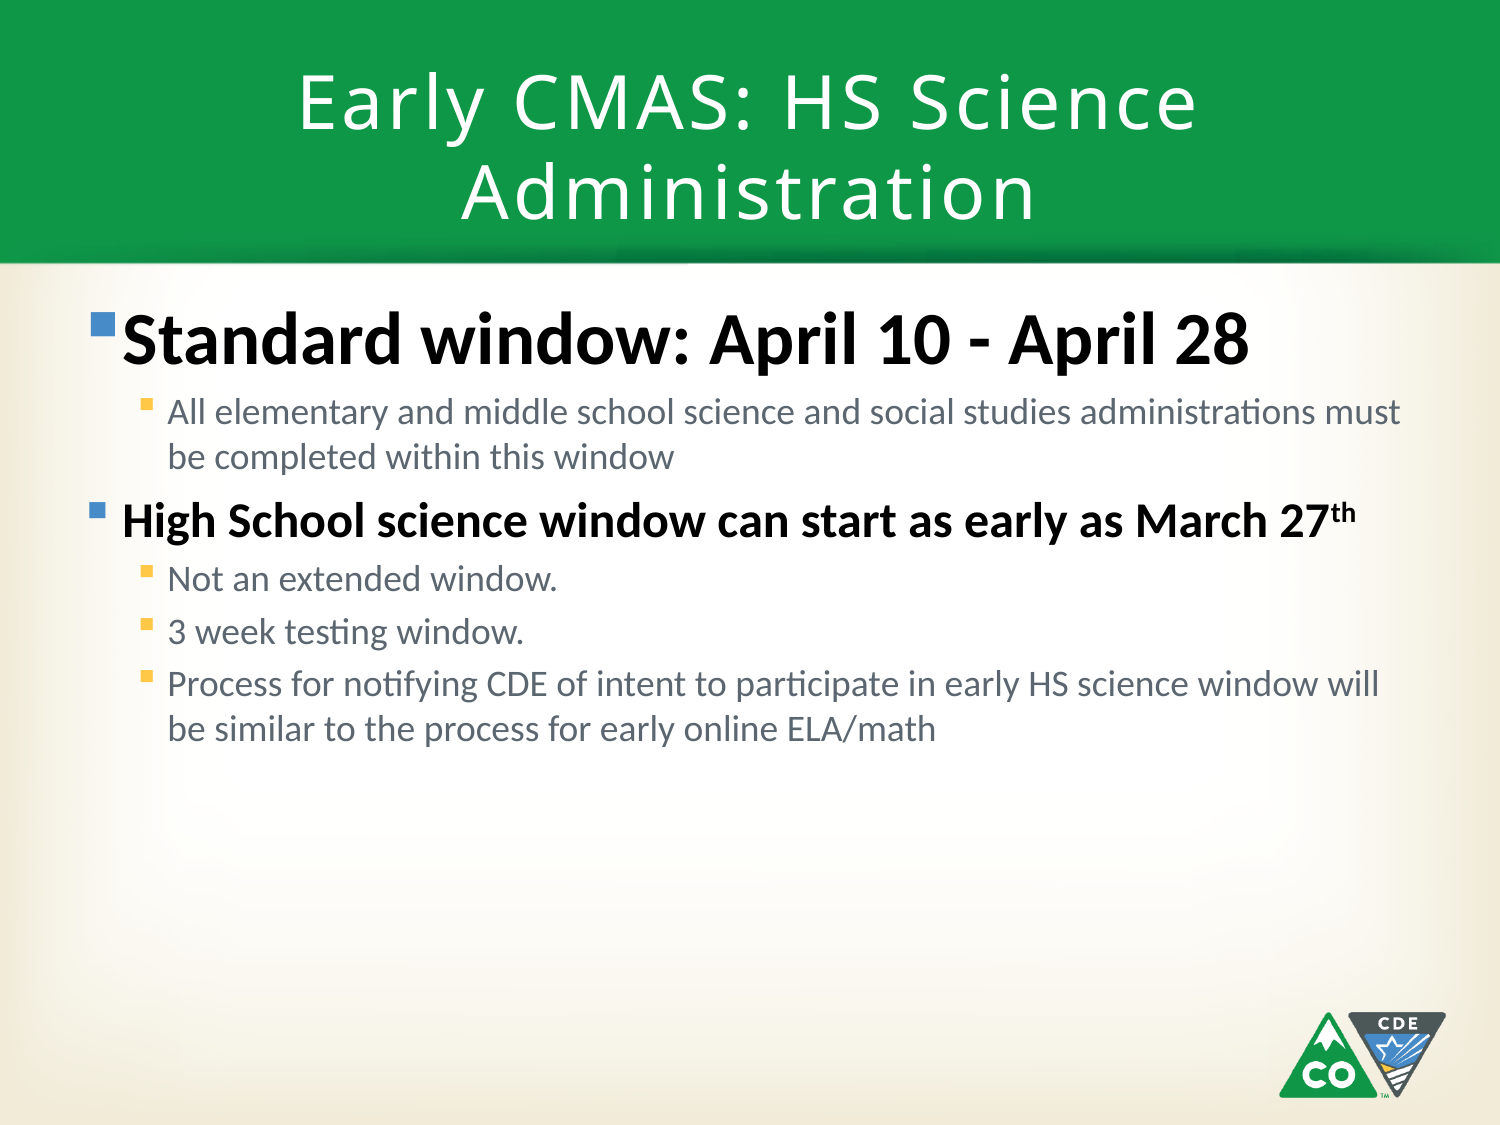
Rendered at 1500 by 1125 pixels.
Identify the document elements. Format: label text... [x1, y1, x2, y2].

picture [0, 0, 1500, 1125]
list Standard window: April 10 - April 28 All elementary and middle school science and social studies administrations must be completed within this window High School science window can start as early as March 27th Not an extended window. 3 week testing window. Process for notifying CDE of intent to participate in early HS science window will be similar to the process for early online ELA/math [62, 281, 1442, 1005]
title Early CMAS: HS Science Administration [62, 58, 1438, 232]
